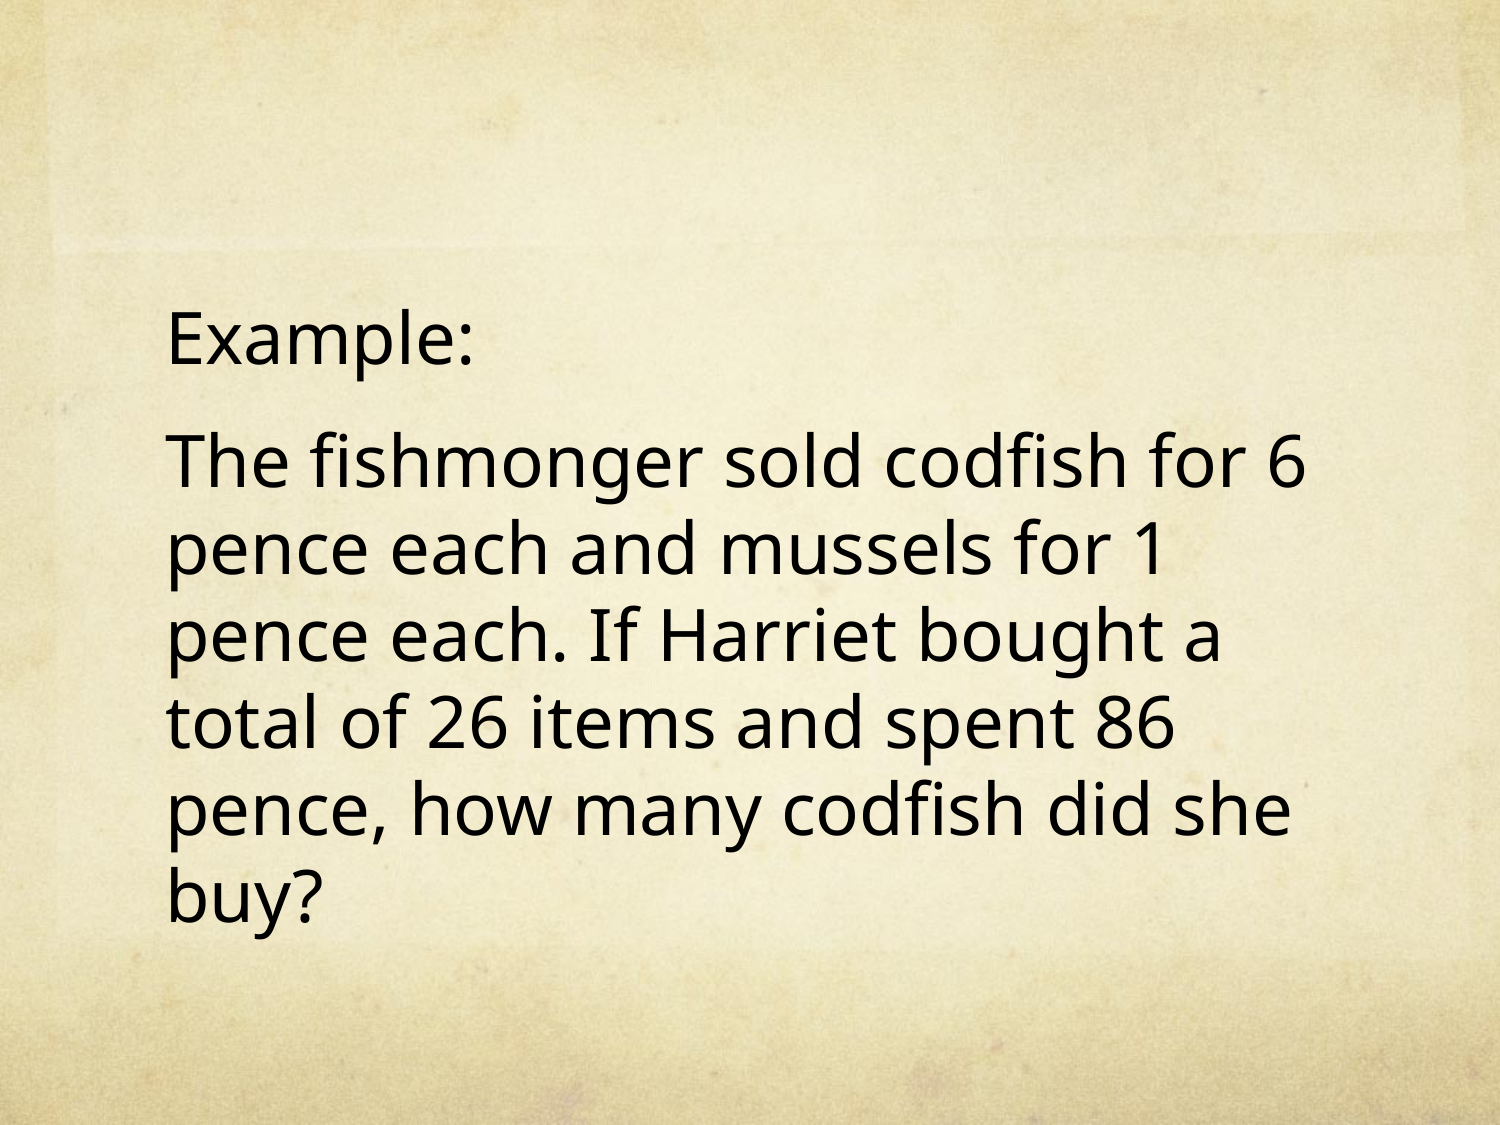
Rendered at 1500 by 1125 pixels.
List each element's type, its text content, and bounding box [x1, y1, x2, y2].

list Example: The fishmonger sold codfish for 6 pence each and mussels for 1 pence each. If Harriet bought a total of 26 items and spent 86 pence, how many codfish did she buy? [150, 284, 1350, 950]
picture [0, 0, 1500, 1125]
